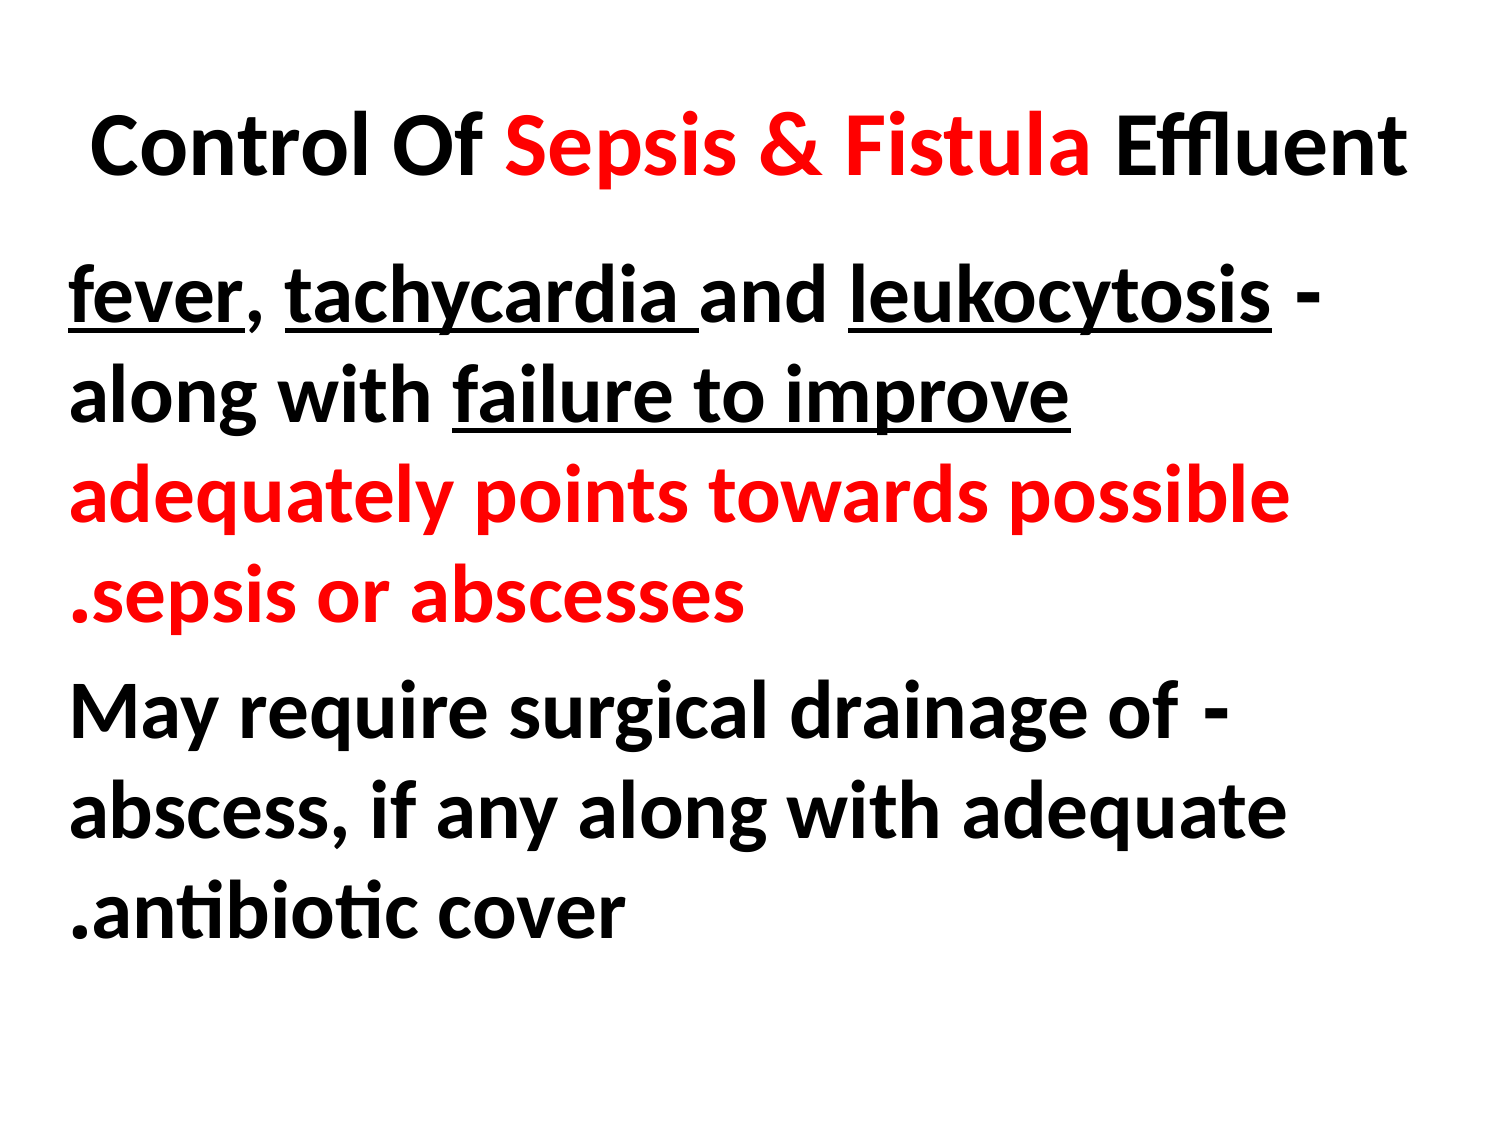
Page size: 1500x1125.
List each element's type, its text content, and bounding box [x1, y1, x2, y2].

list - fever, tachycardia and leukocytosis along with failure to improve adequately points towards possible sepsis or abscesses. - May require surgical drainage of abscess, if any along with adequate antibiotic cover. [53, 231, 1425, 1005]
title Control Of Sepsis & Fistula Effluent [75, 45, 1425, 231]
